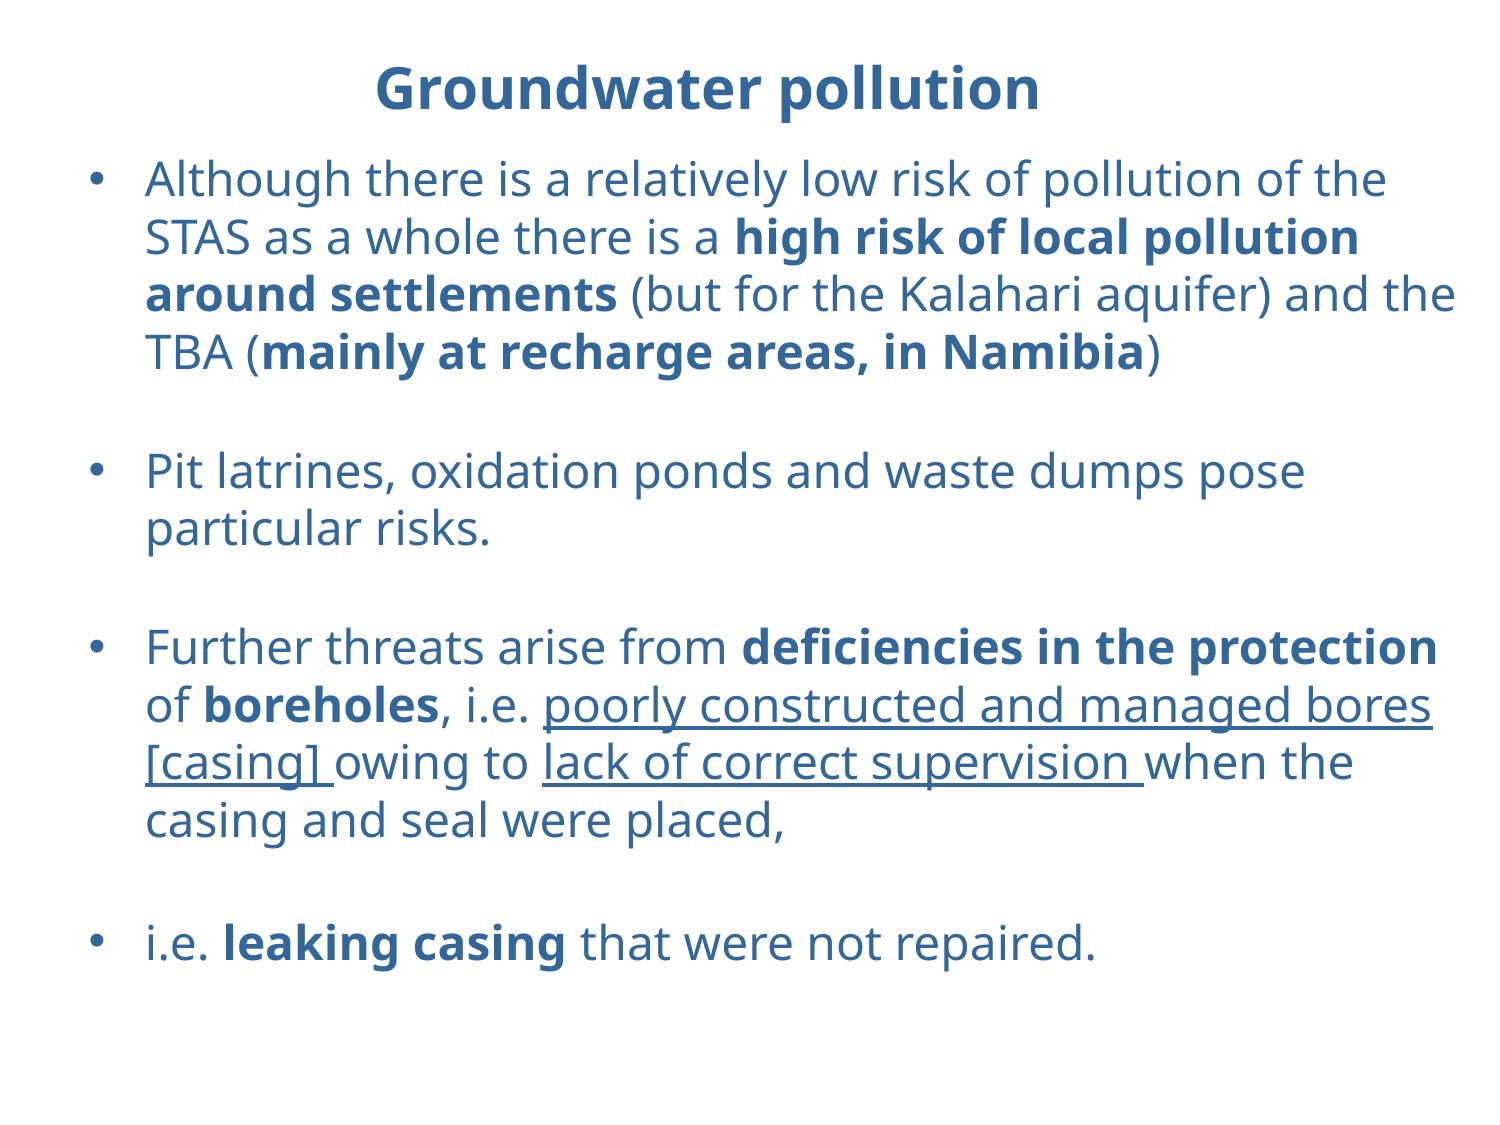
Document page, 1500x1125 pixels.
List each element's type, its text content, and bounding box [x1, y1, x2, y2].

title Groundwater pollution [112, 30, 1320, 121]
list Although there is a relatively low risk of pollution of the STAS as a whole there is a high risk of local pollution around settlements (but for the Kalahari aquifer) and the TBA (mainly at recharge areas, in Namibia) Pit latrines, oxidation ponds and waste dumps pose particular risks. Further threats arise from deficiencies in the protection of boreholes, i.e. poorly constructed and managed bores [casing] owing to lack of correct supervision when the casing and seal were placed, i.e. leaking casing that were not repaired. [88, 149, 1459, 1035]
